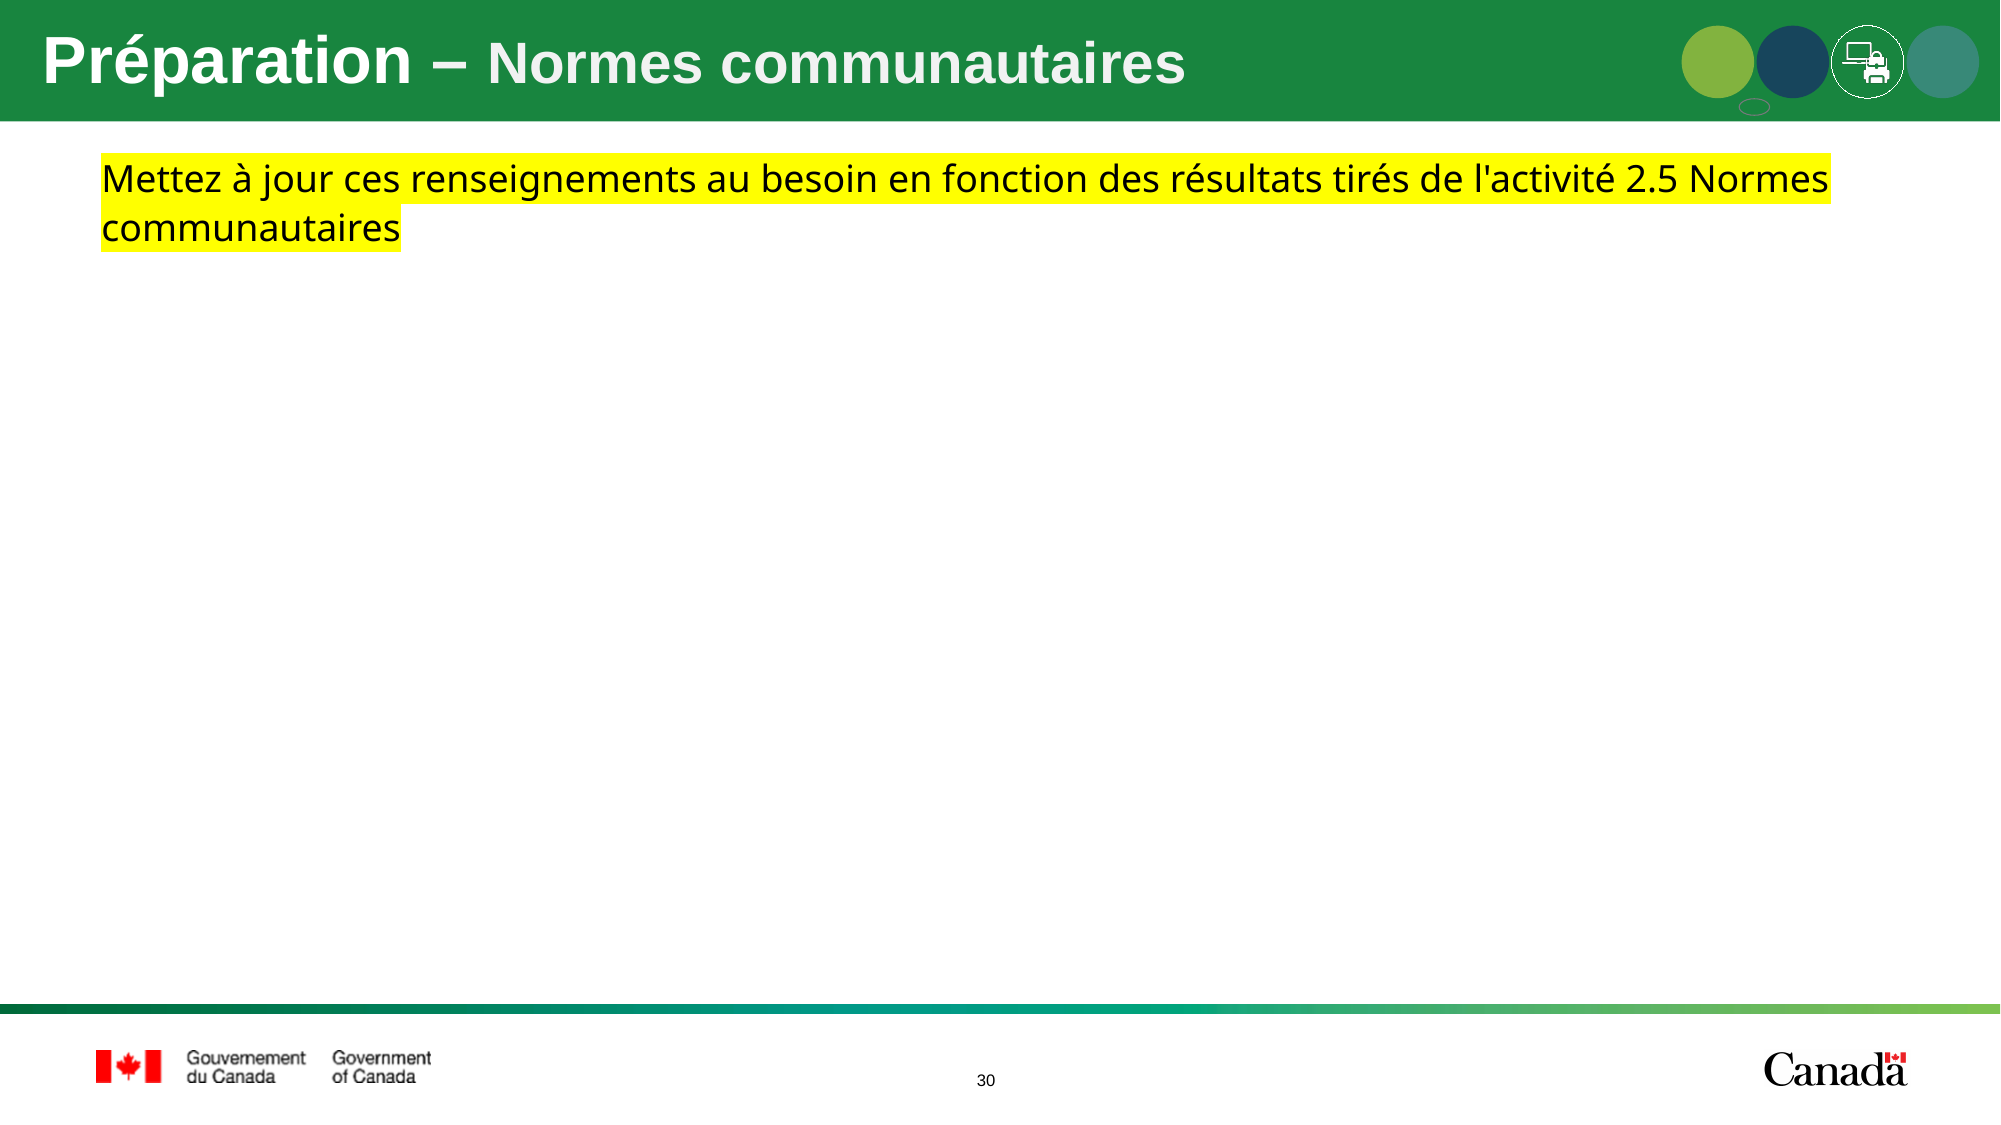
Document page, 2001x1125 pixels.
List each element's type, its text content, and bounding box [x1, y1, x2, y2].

text_box [1994, 0, 2000, 122]
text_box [1841, 34, 1895, 88]
title Préparation – Normes communautaires [27, 19, 1652, 115]
text_box Mettez à jour ces renseignements au besoin en fonction des résultats tirés de l'activité 2.5 Normes communautaires [86, 144, 1870, 256]
picture [1764, 1049, 1911, 1087]
picture [0, 1004, 2001, 1014]
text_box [1652, 0, 1994, 126]
picture [96, 1050, 431, 1083]
text_box [0, 0, 1652, 122]
